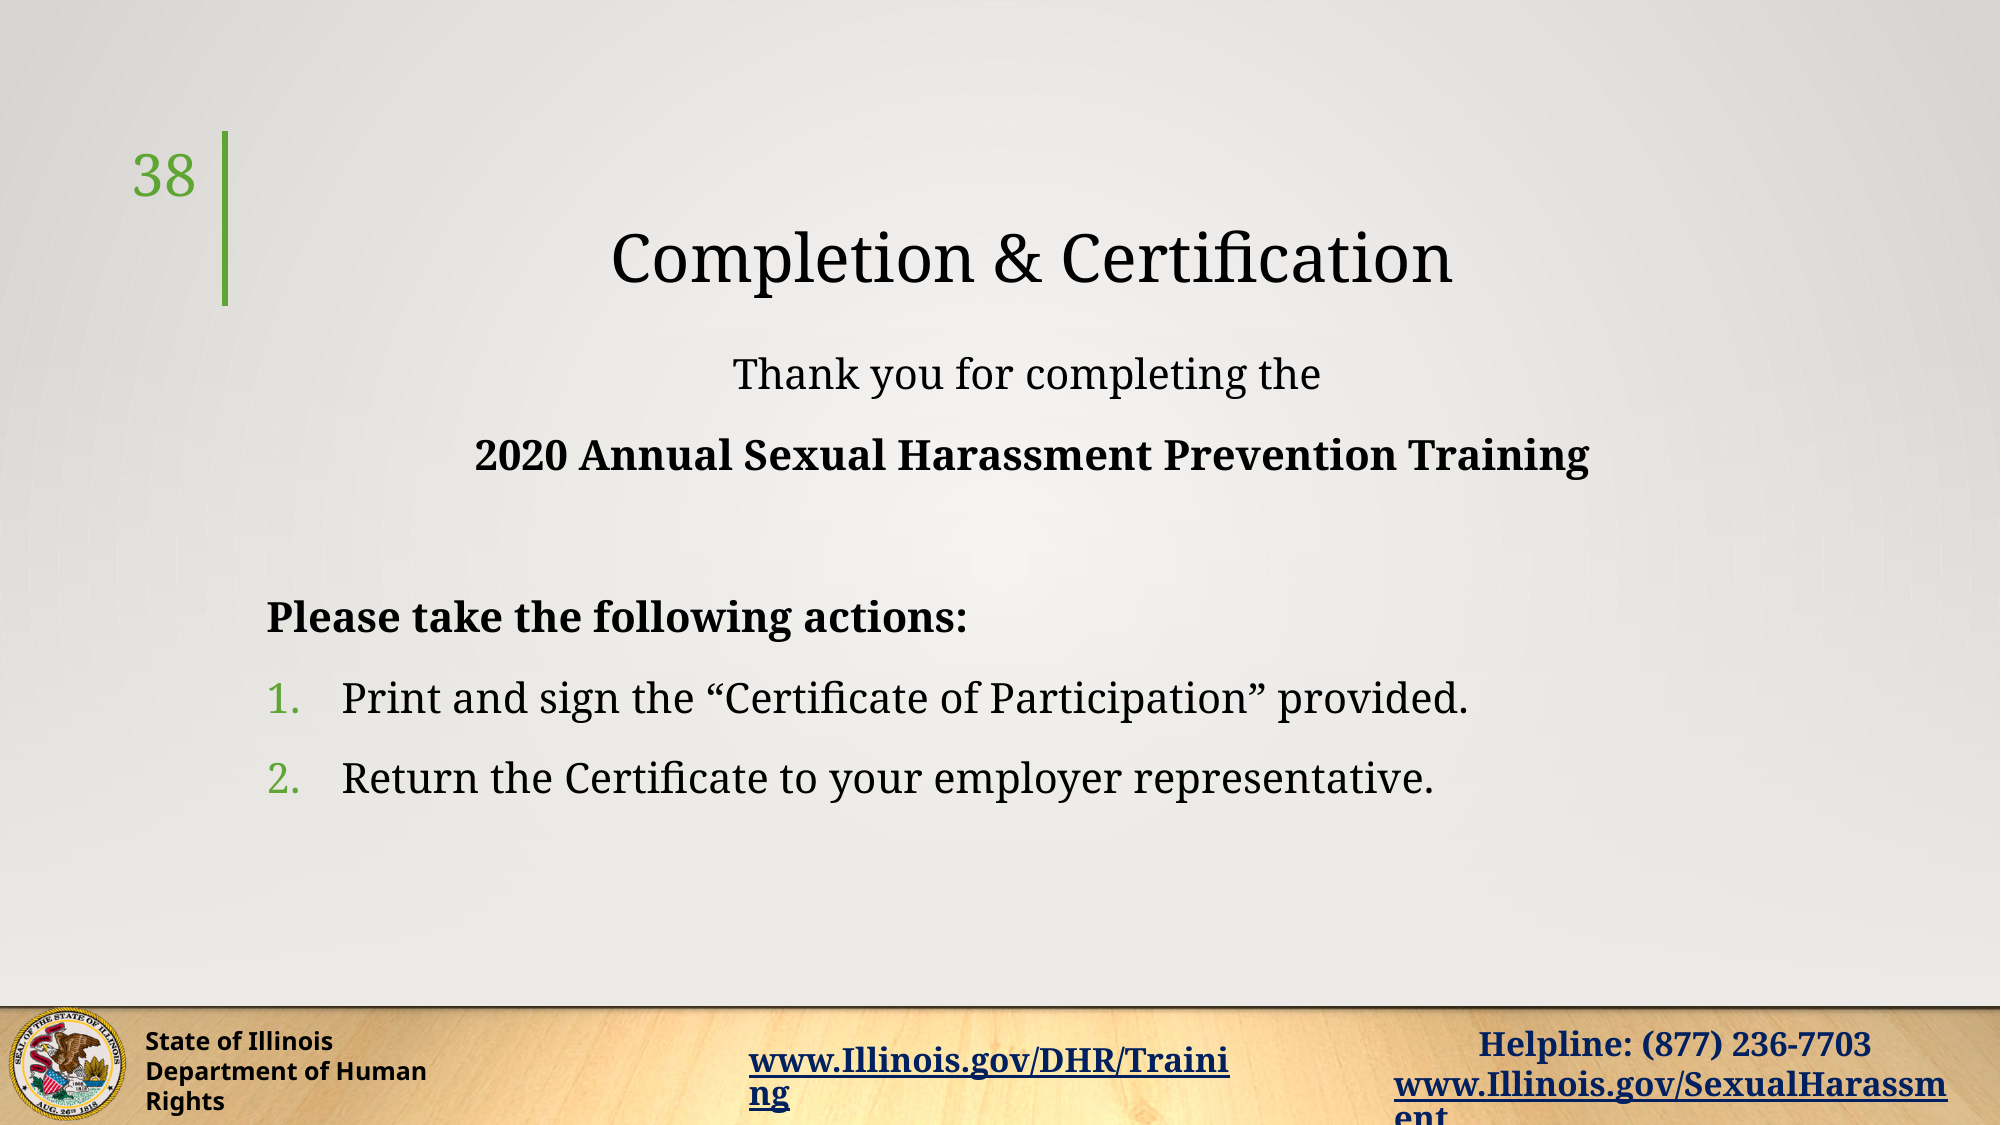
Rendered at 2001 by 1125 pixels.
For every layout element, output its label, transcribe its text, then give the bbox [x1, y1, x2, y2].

list Thank you for completing the 2020 Annual Sexual Harassment Prevention Training Please take the following actions: Print and sign the “Certificate of Participation” provided. Return the Certificate to your employer representative. [251, 330, 1814, 897]
picture [0, 1005, 2000, 1125]
picture [1420, 1115, 1426, 1125]
title Completion & Certification [251, 131, 1814, 305]
slide_number 38 [78, 131, 212, 214]
